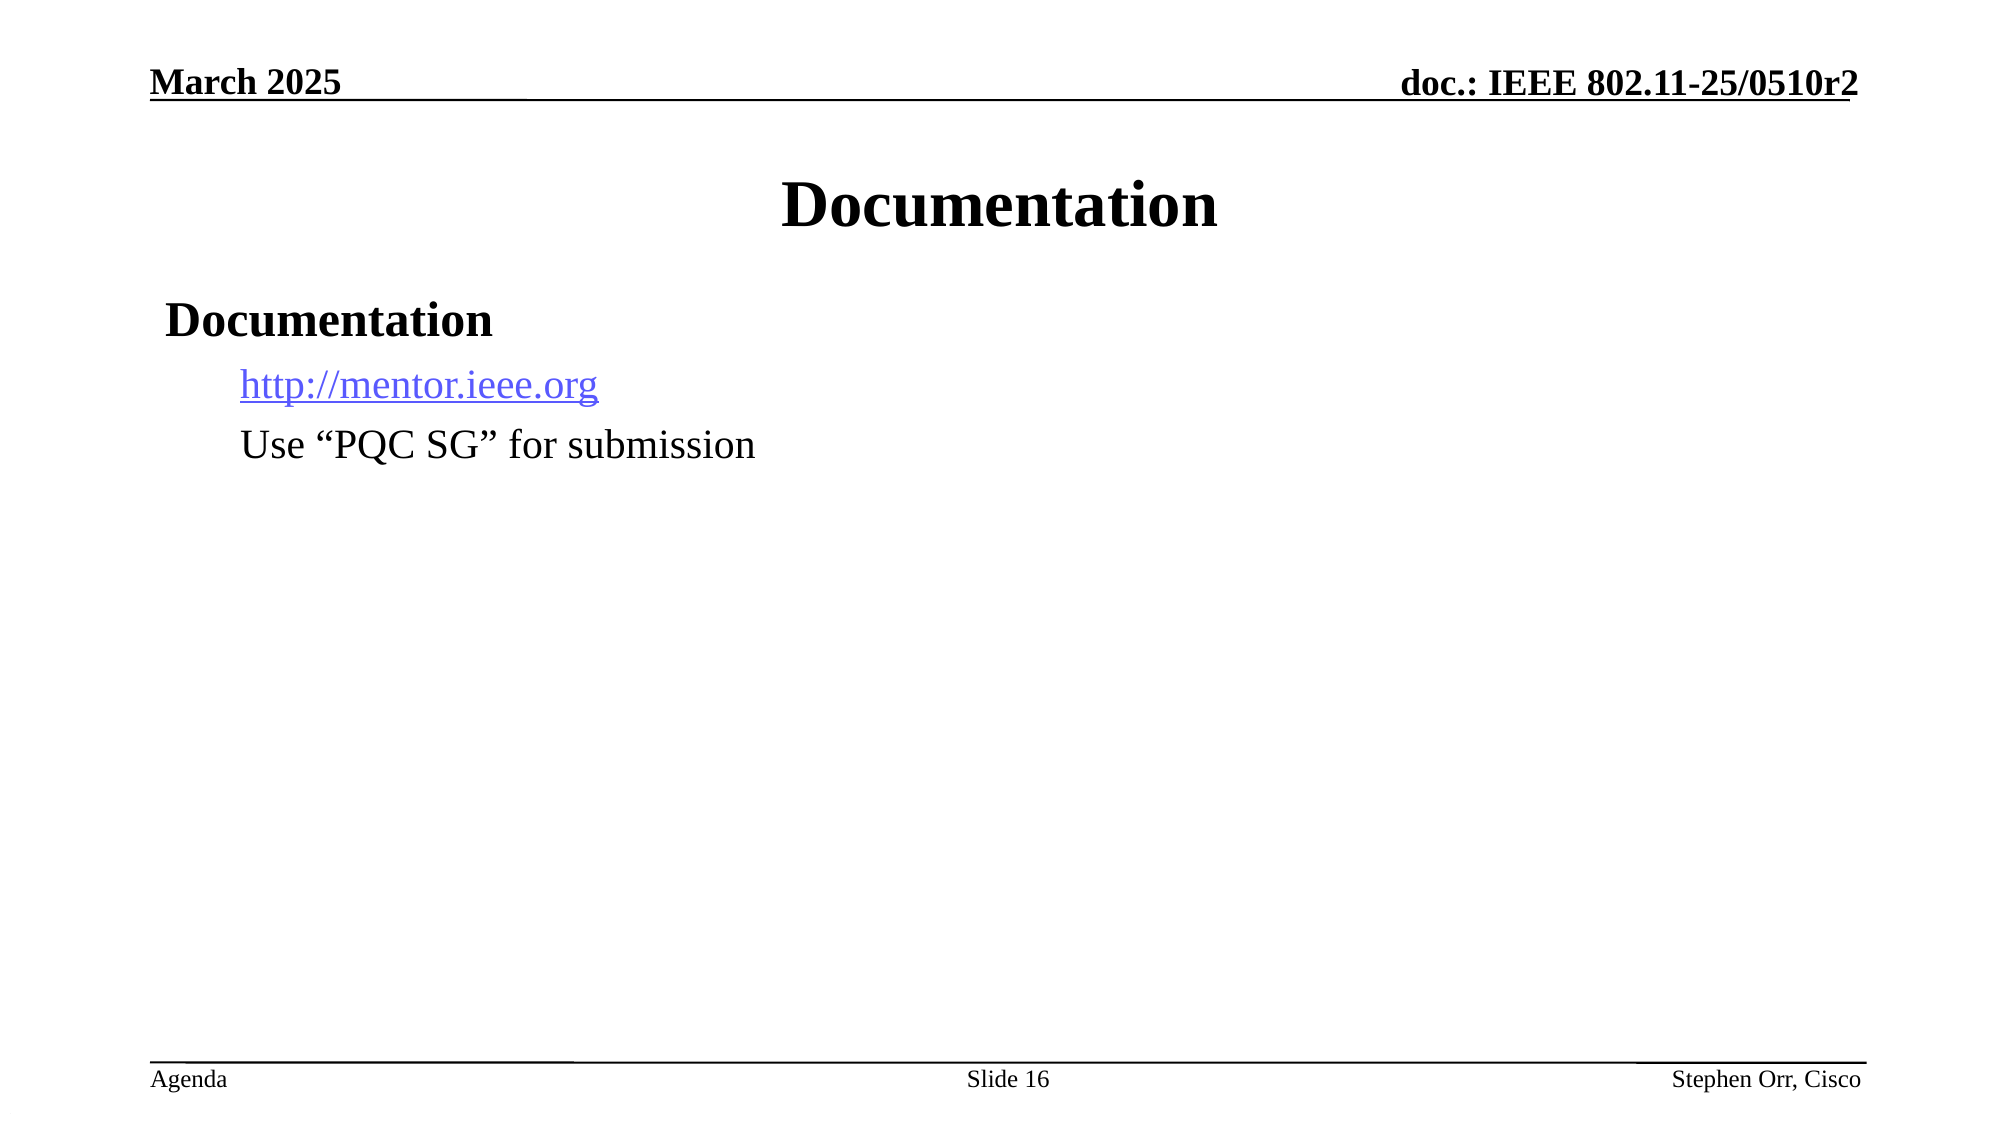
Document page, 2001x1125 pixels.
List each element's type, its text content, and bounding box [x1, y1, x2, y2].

slide_number Slide 16 [950, 1061, 1067, 1123]
list Documentation http://mentor.ieee.org Use “PQC SG” for submission [149, 278, 1850, 954]
title Documentation [149, 112, 1850, 278]
